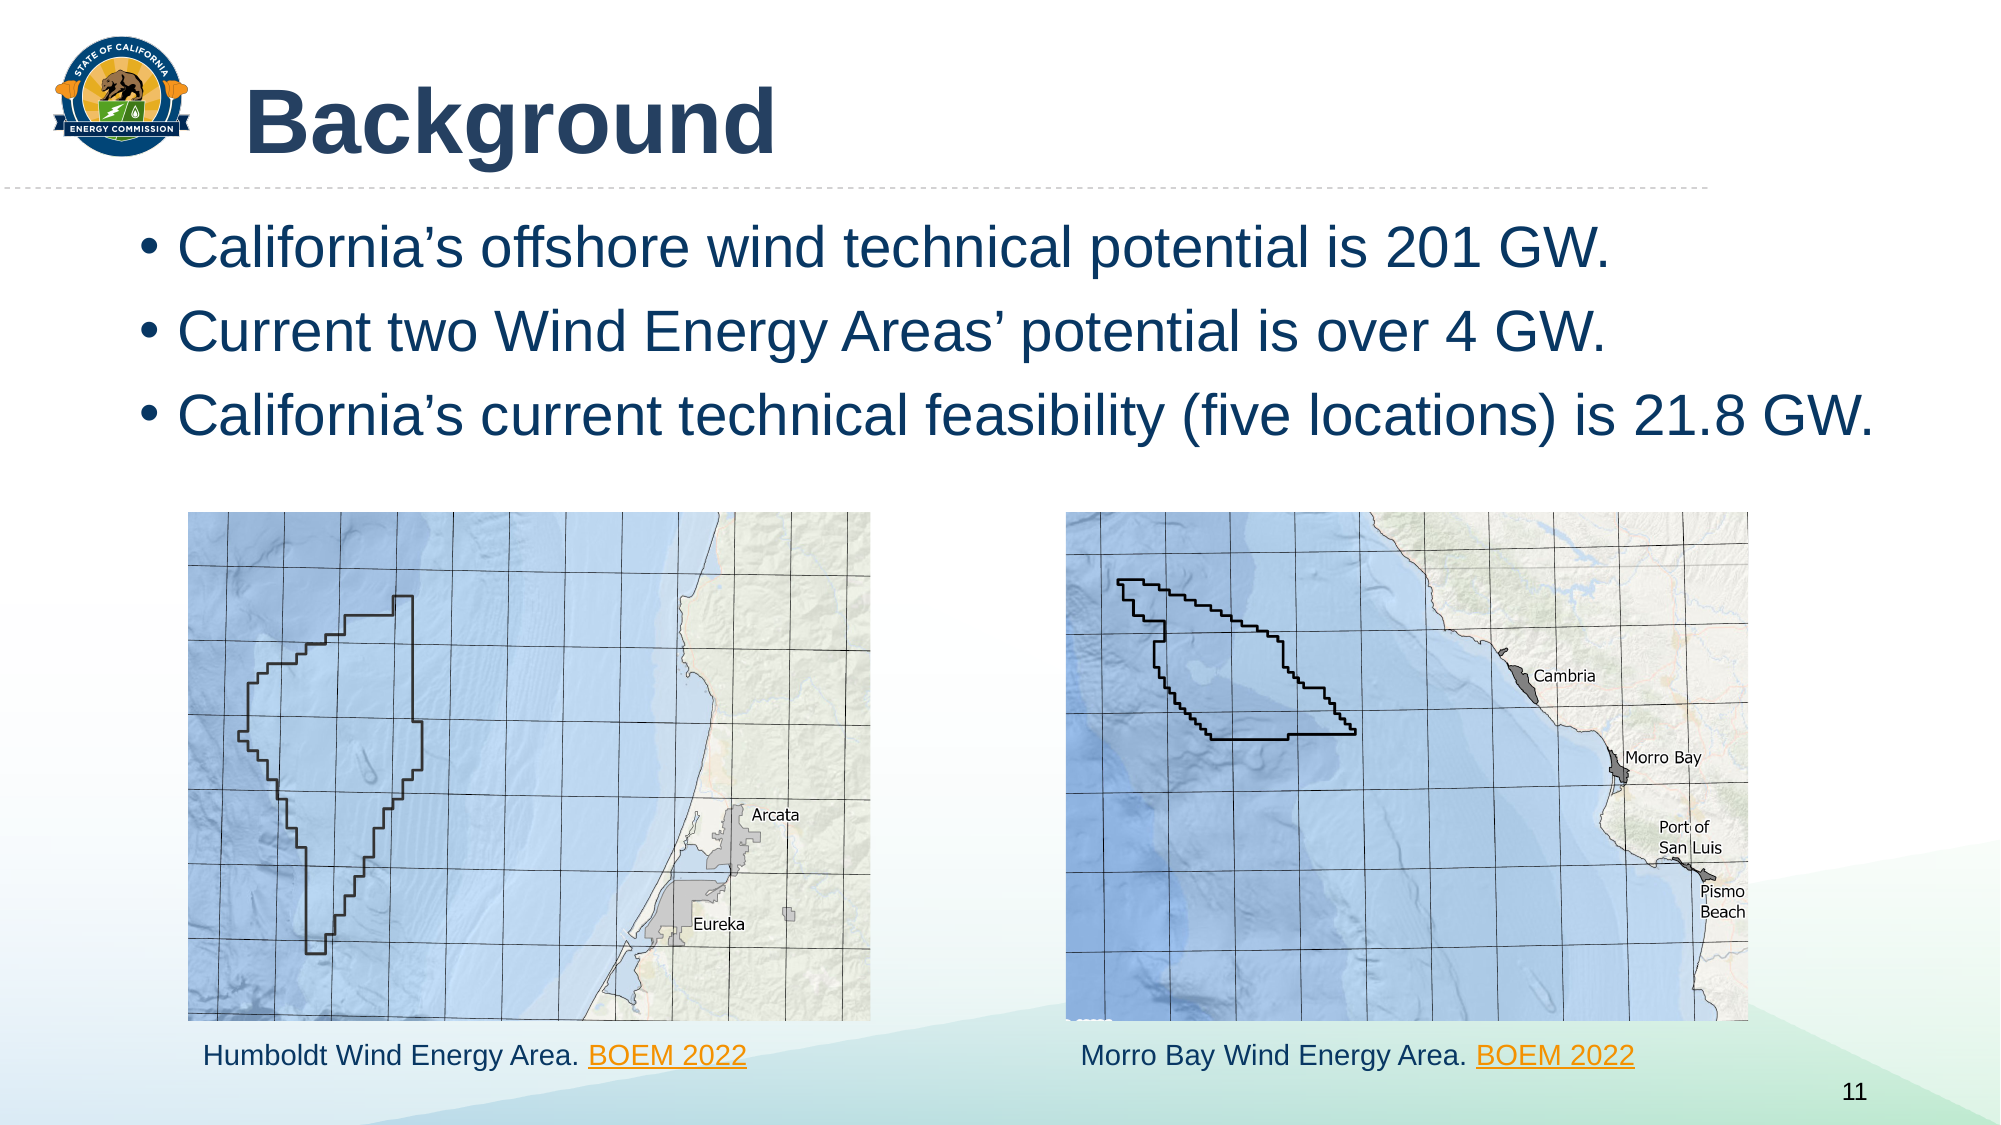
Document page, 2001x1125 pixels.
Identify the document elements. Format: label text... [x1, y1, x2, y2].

text_box Humboldt Wind Energy Area. BOEM 2022 [188, 1029, 925, 1079]
text_box Morro Bay Wind Energy Area. BOEM 2022 [1065, 1029, 1849, 1079]
title Background [229, 38, 1863, 210]
list California’s offshore wind technical potential is 201 GW. Current two Wind Energy Areas’ potential is over 4 GW. California’s current technical feasibility (five locations) is 21.8 GW. [124, 210, 1937, 924]
picture [0, 0, 2001, 1125]
slide_number 11 [1587, 1060, 1883, 1121]
